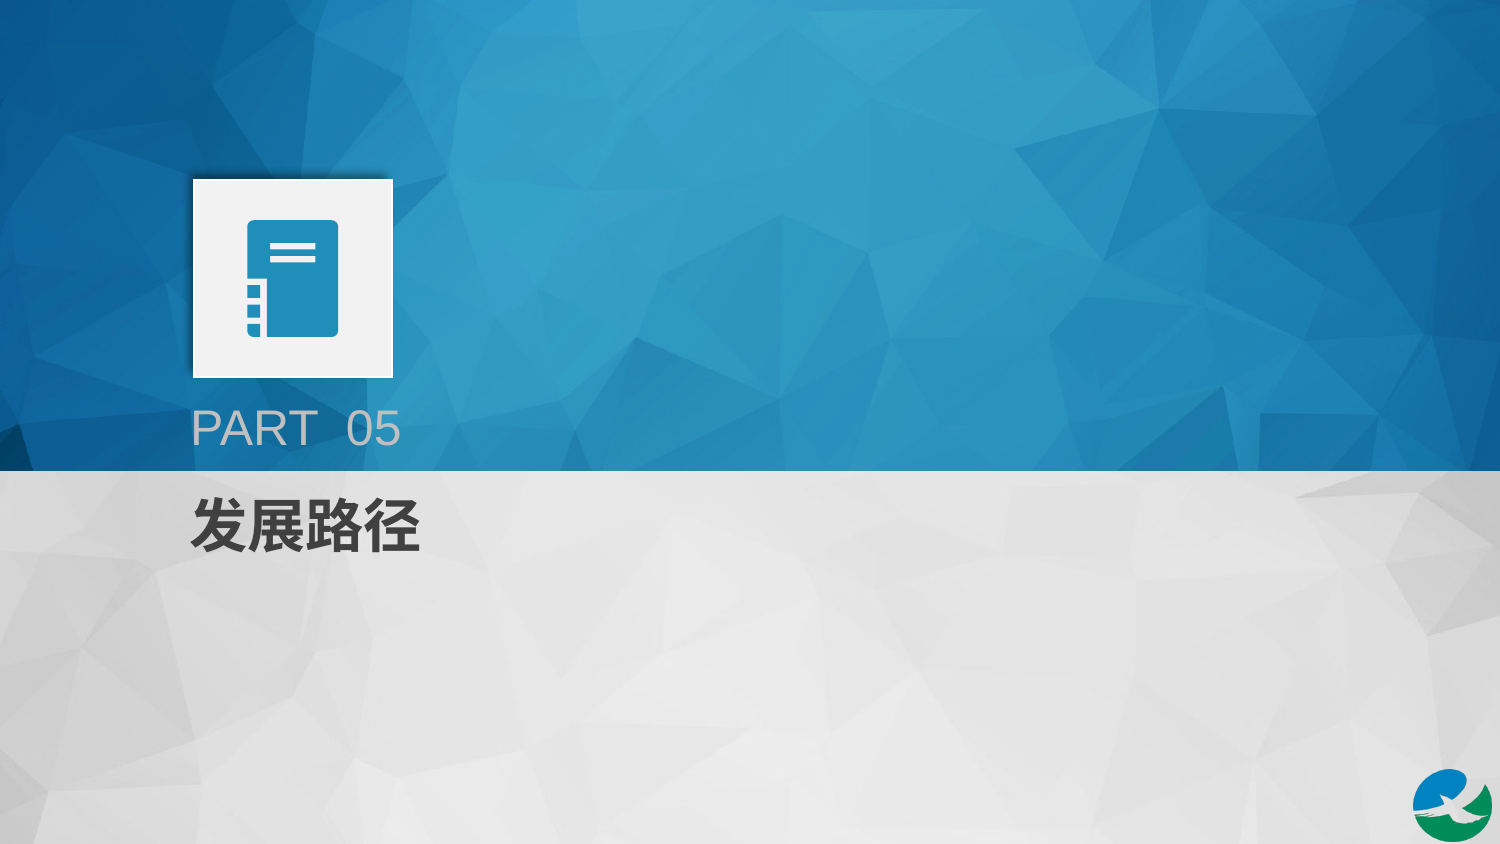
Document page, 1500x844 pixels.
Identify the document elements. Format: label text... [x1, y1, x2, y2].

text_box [193, 179, 392, 378]
picture [0, 0, 1500, 844]
text_box PART 05 [51, 387, 540, 463]
